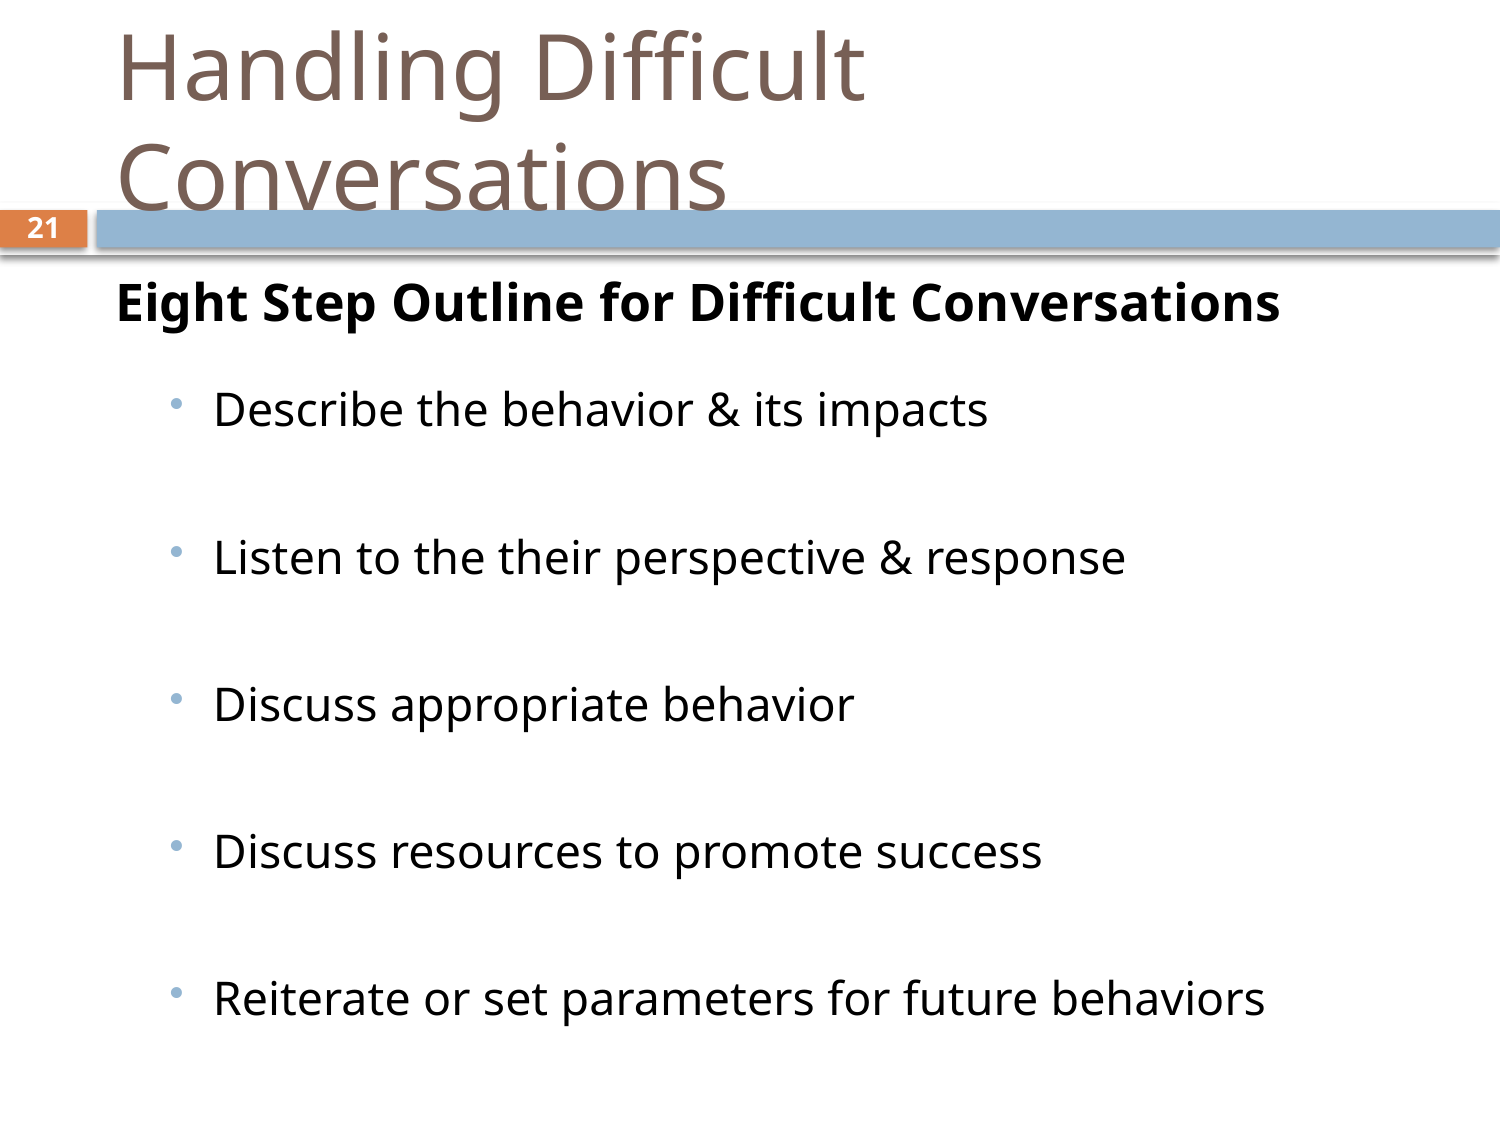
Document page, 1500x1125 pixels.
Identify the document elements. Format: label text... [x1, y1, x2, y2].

slide_number 21 [0, 208, 88, 249]
list Eight Step Outline for Difficult Conversations Describe the behavior & its impacts Listen to the their perspective & response Discuss appropriate behavior Discuss resources to promote success Reiterate or set parameters for future behaviors [100, 262, 1438, 1038]
title Handling Difficult Conversations [100, 37, 1438, 200]
